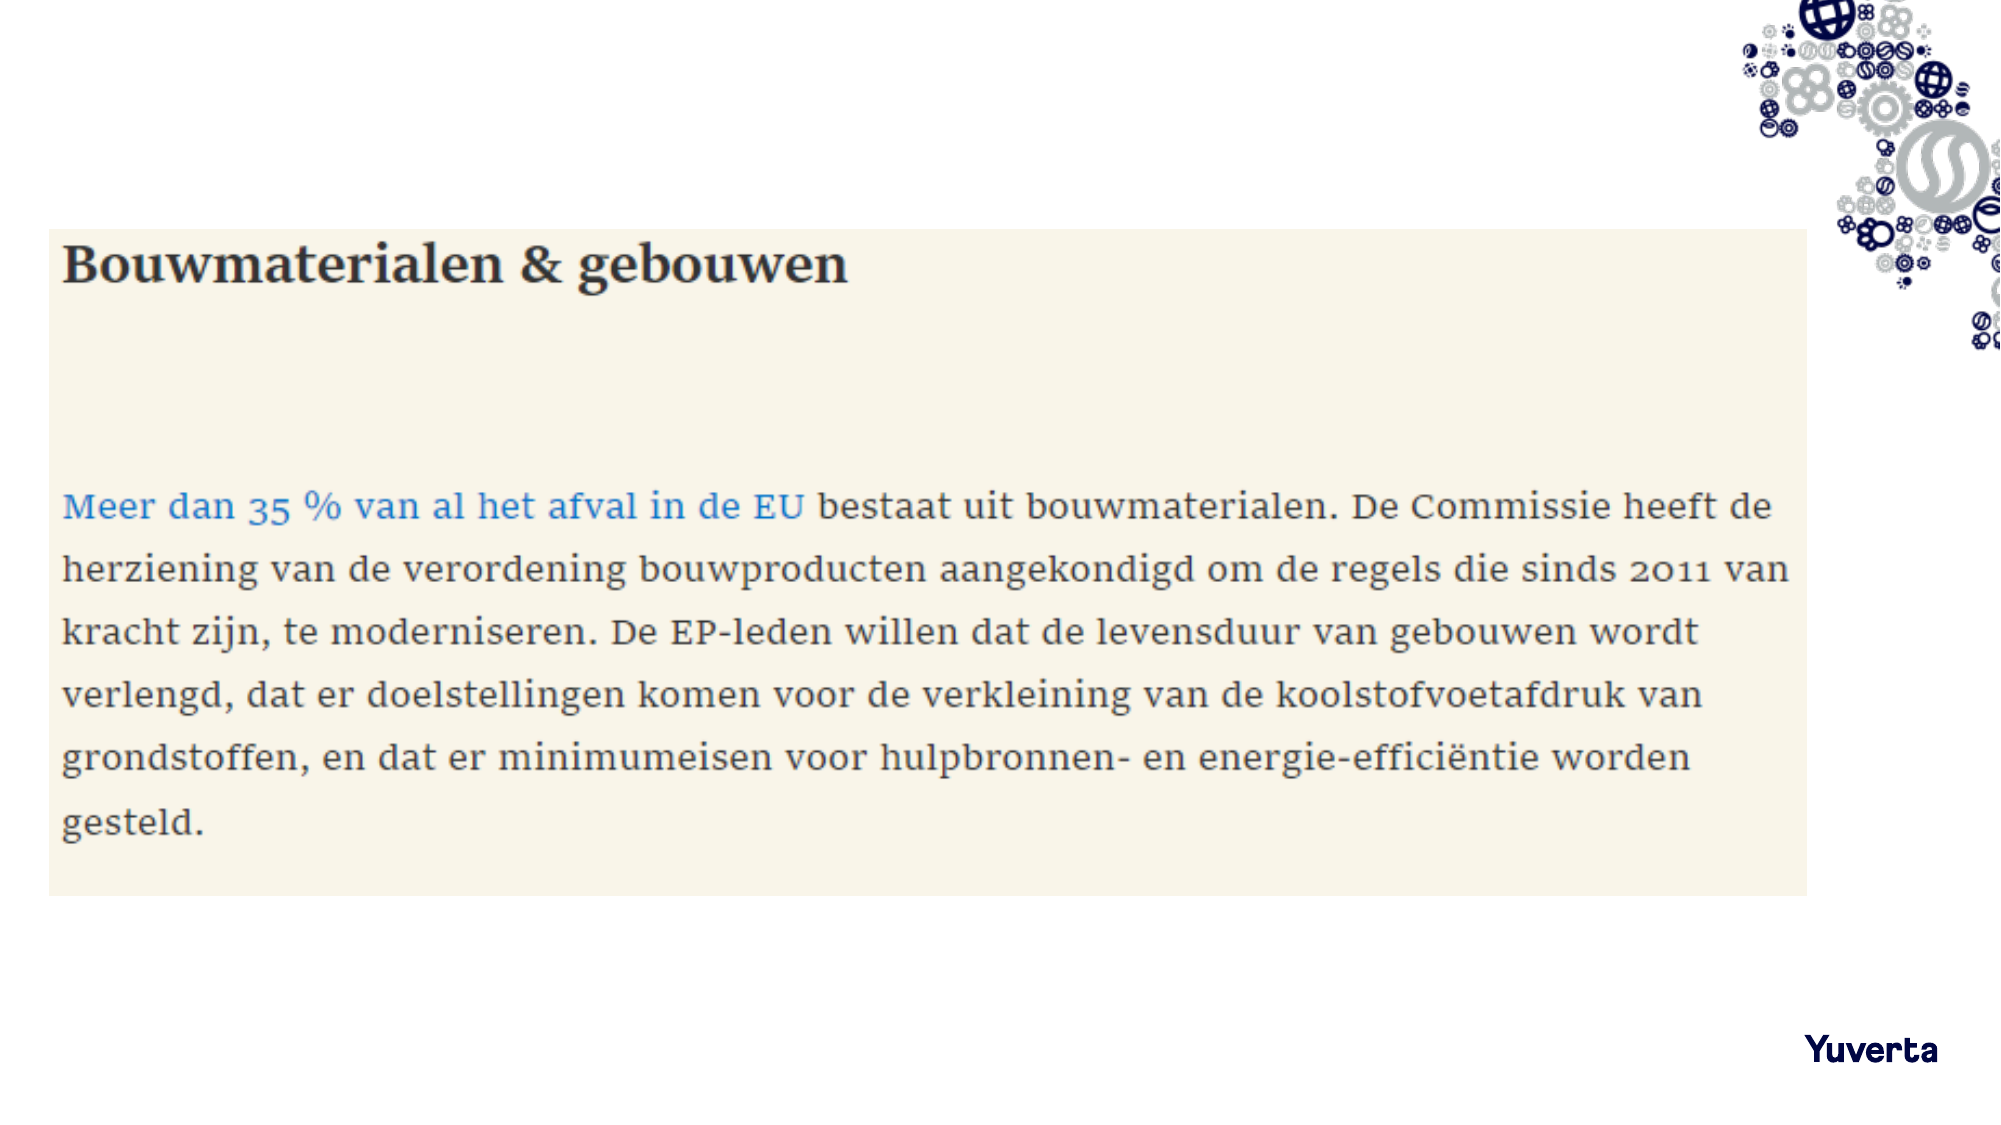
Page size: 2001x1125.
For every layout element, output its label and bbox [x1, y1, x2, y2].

list [49, 229, 1808, 896]
picture [0, 0, 2000, 1125]
